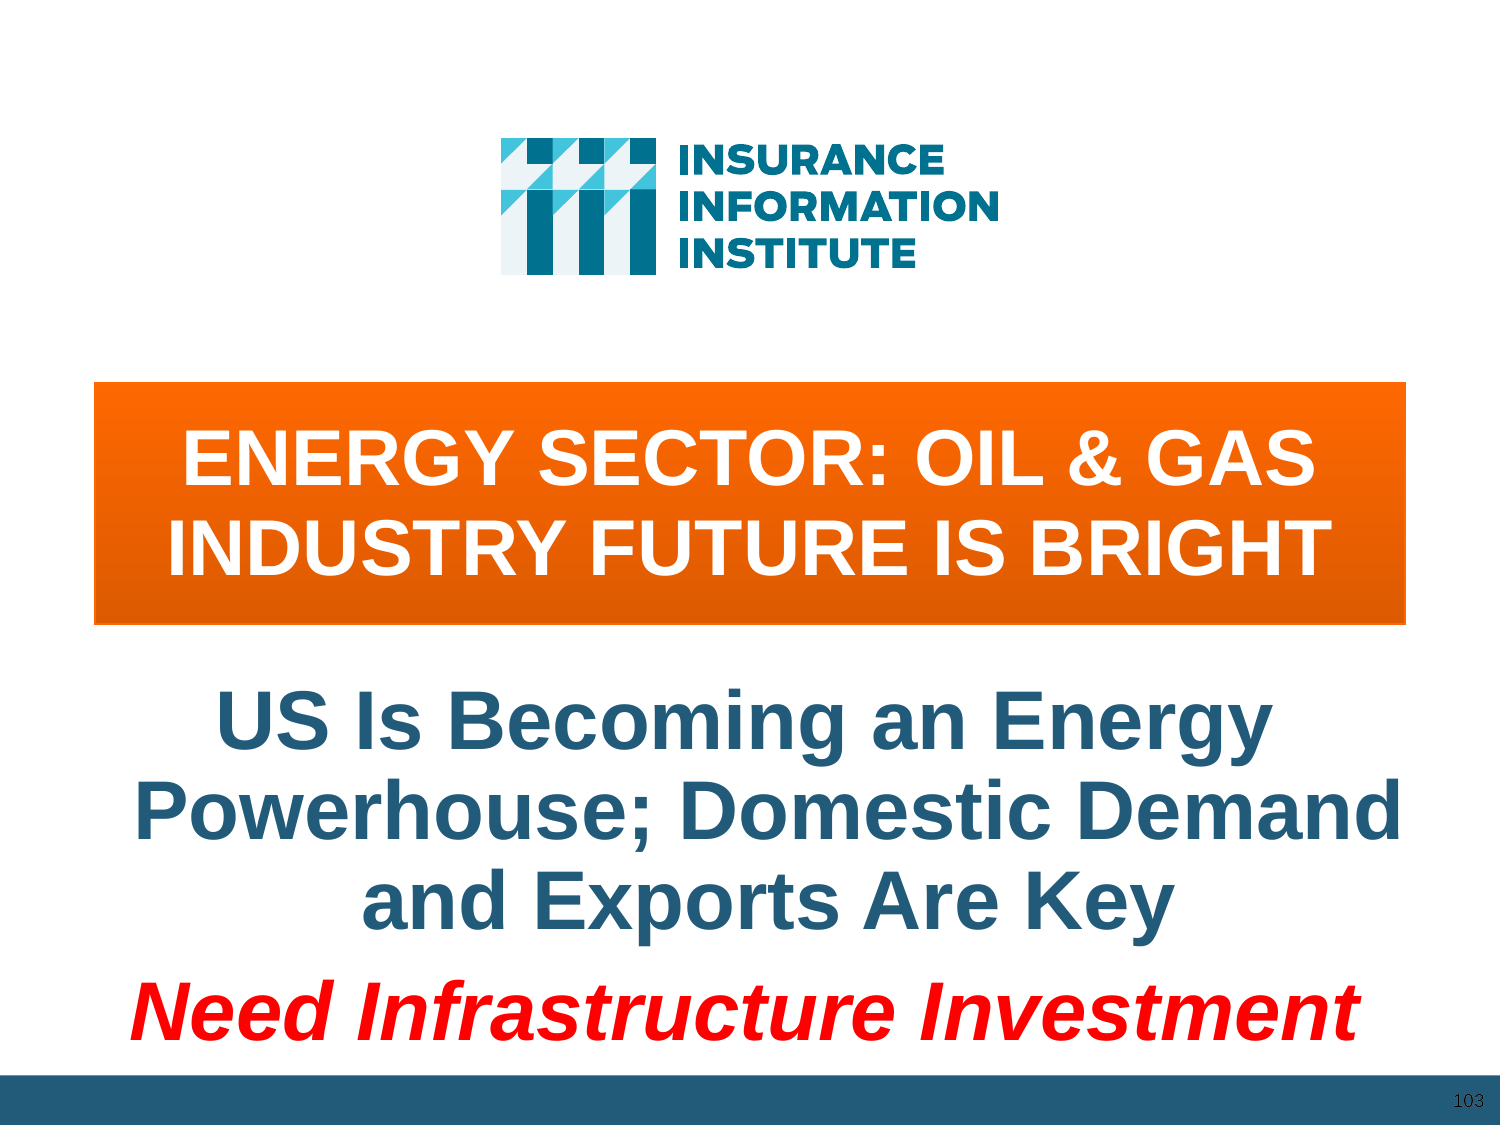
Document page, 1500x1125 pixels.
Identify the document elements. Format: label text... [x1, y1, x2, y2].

slide_number 103 [1410, 1091, 1485, 1112]
text_box US Is Becoming an Energy Powerhouse; Domestic Demand and Exports Are Key Need Infrastructure Investment [67, 670, 1423, 1066]
picture [500, 137, 998, 275]
title ENERGY SECTOR: OIL & GAS INDUSTRY FUTURE IS BRIGHT [95, 382, 1405, 625]
text_box [0, 1075, 1500, 1125]
